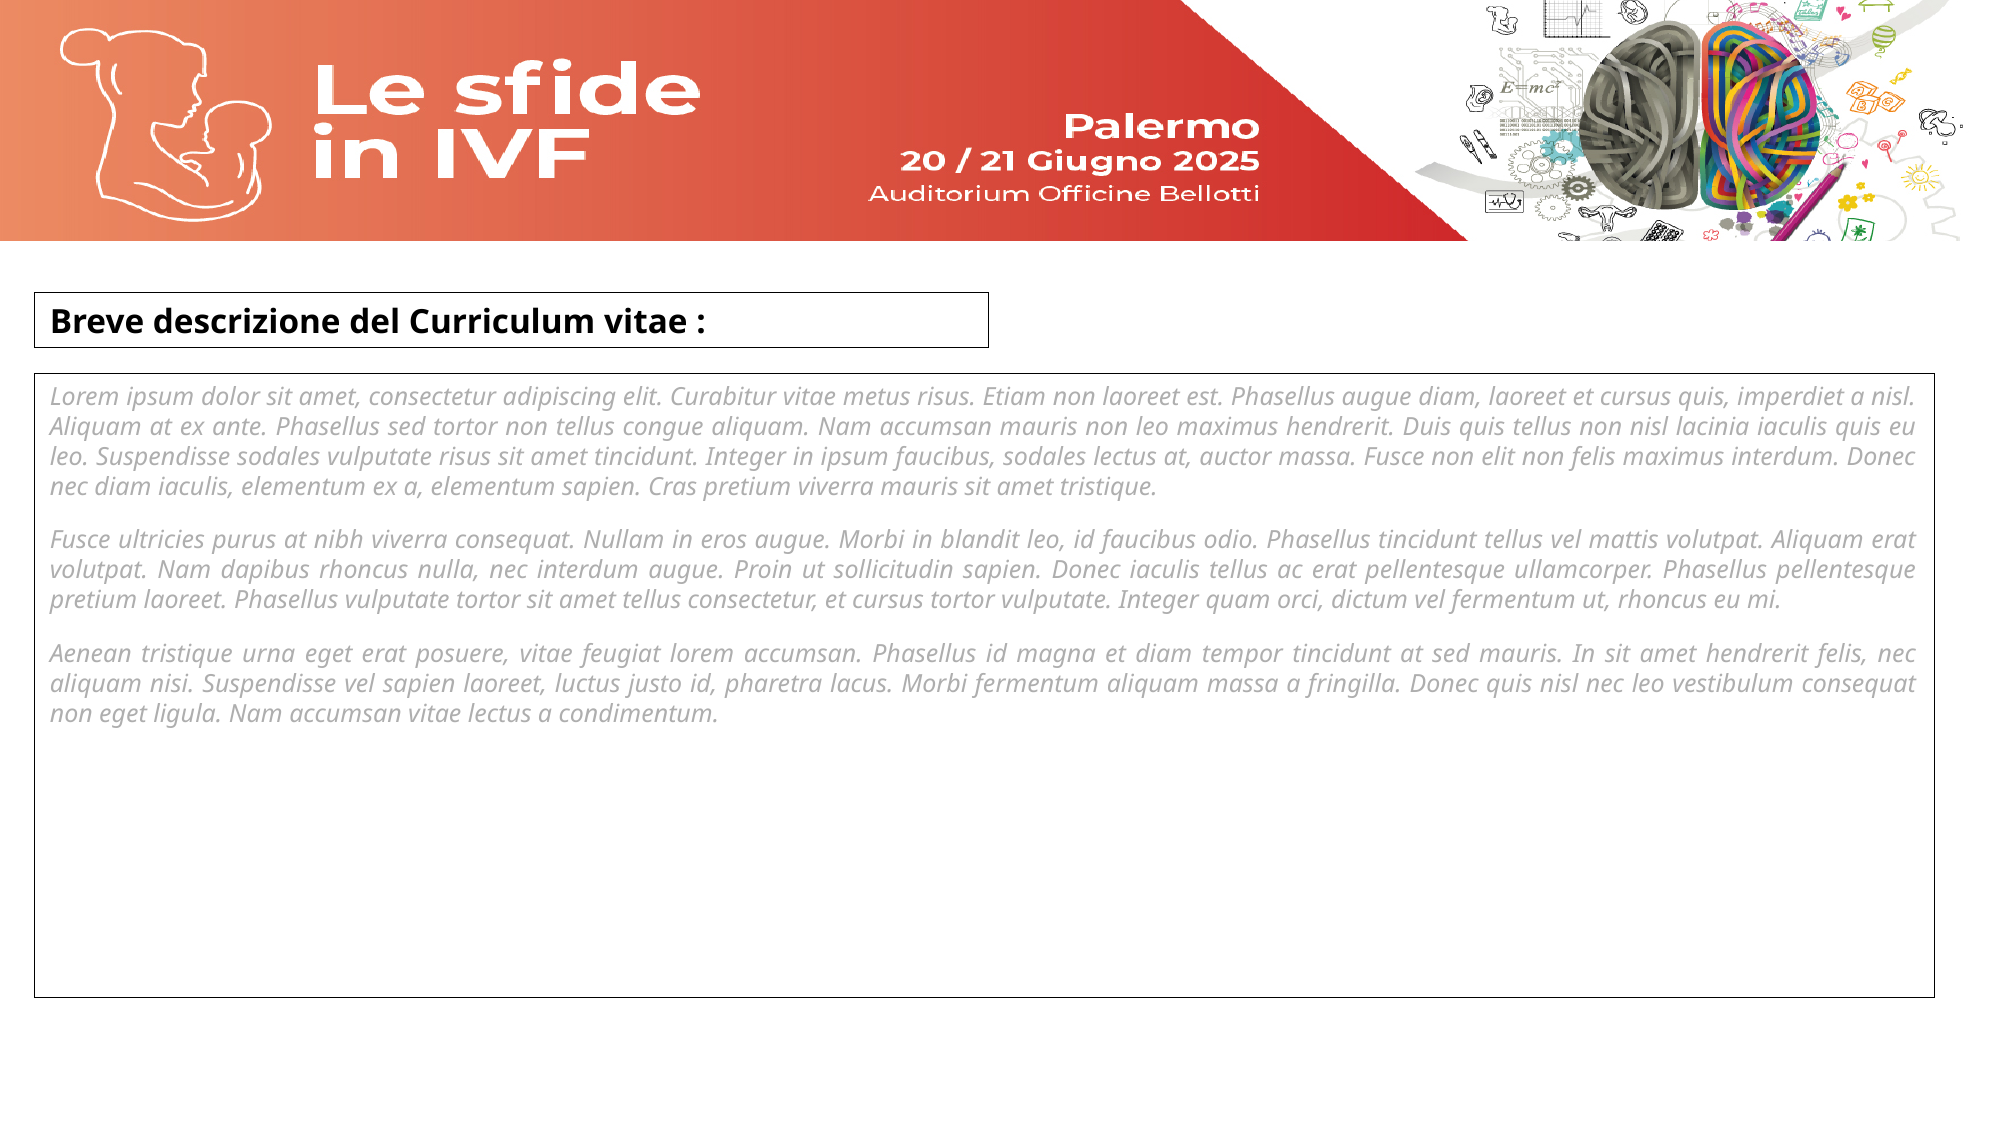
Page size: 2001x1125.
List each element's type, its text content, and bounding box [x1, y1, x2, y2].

text_box Breve descrizione del Curriculum vitae : [34, 292, 989, 348]
text_box Lorem ipsum dolor sit amet, consectetur adipiscing elit. Curabitur vitae metus risus. Etiam non laoreet est. Phasellus augue diam, laoreet et cursus quis, imperdiet a nisl. Aliquam at ex ante. Phasellus sed tortor non tellus congue aliquam. Nam accumsan mauris non leo maximus hendrerit. Duis quis tellus non nisl lacinia iaculis quis eu leo. Suspendisse sodales vulputate risus sit amet tincidunt. Integer in ipsum faucibus, sodales lectus at, auctor massa. Fusce non elit non felis maximus interdum. Donec nec diam iaculis, elementum ex a, elementum sapien. Cras pretium viverra mauris sit amet tristique. Fusce ultricies purus at nibh viverra consequat. Nullam in eros augue. Morbi in blandit leo, id faucibus odio. Phasellus tincidunt tellus vel mattis volutpat. Aliquam erat volutpat. Nam dapibus rhoncus nulla, nec interdum augue. Proin ut sollicitudin sapien. Donec iaculis tellus ac erat pellentesque ullamcorper. Phasellus pellentesque pretium laoreet. Phasellus vulputate tortor sit amet tellus consectetur, et cursus tortor vulputate. Integer quam orci, dictum vel fermentum ut, rhoncus eu mi. Aenean tristique urna eget erat posuere, vitae feugiat lorem accumsan. Phasellus id magna et diam tempor tincidunt at sed mauris. In sit amet hendrerit felis, nec aliquam nisi. Suspendisse vel sapien laoreet, luctus justo id, pharetra lacus. Morbi fermentum aliquam massa a fringilla. Donec quis nisl nec leo vestibulum consequat non eget ligula. Nam accumsan vitae lectus a condimentum. [34, 373, 1935, 998]
picture [0, 0, 2000, 241]
